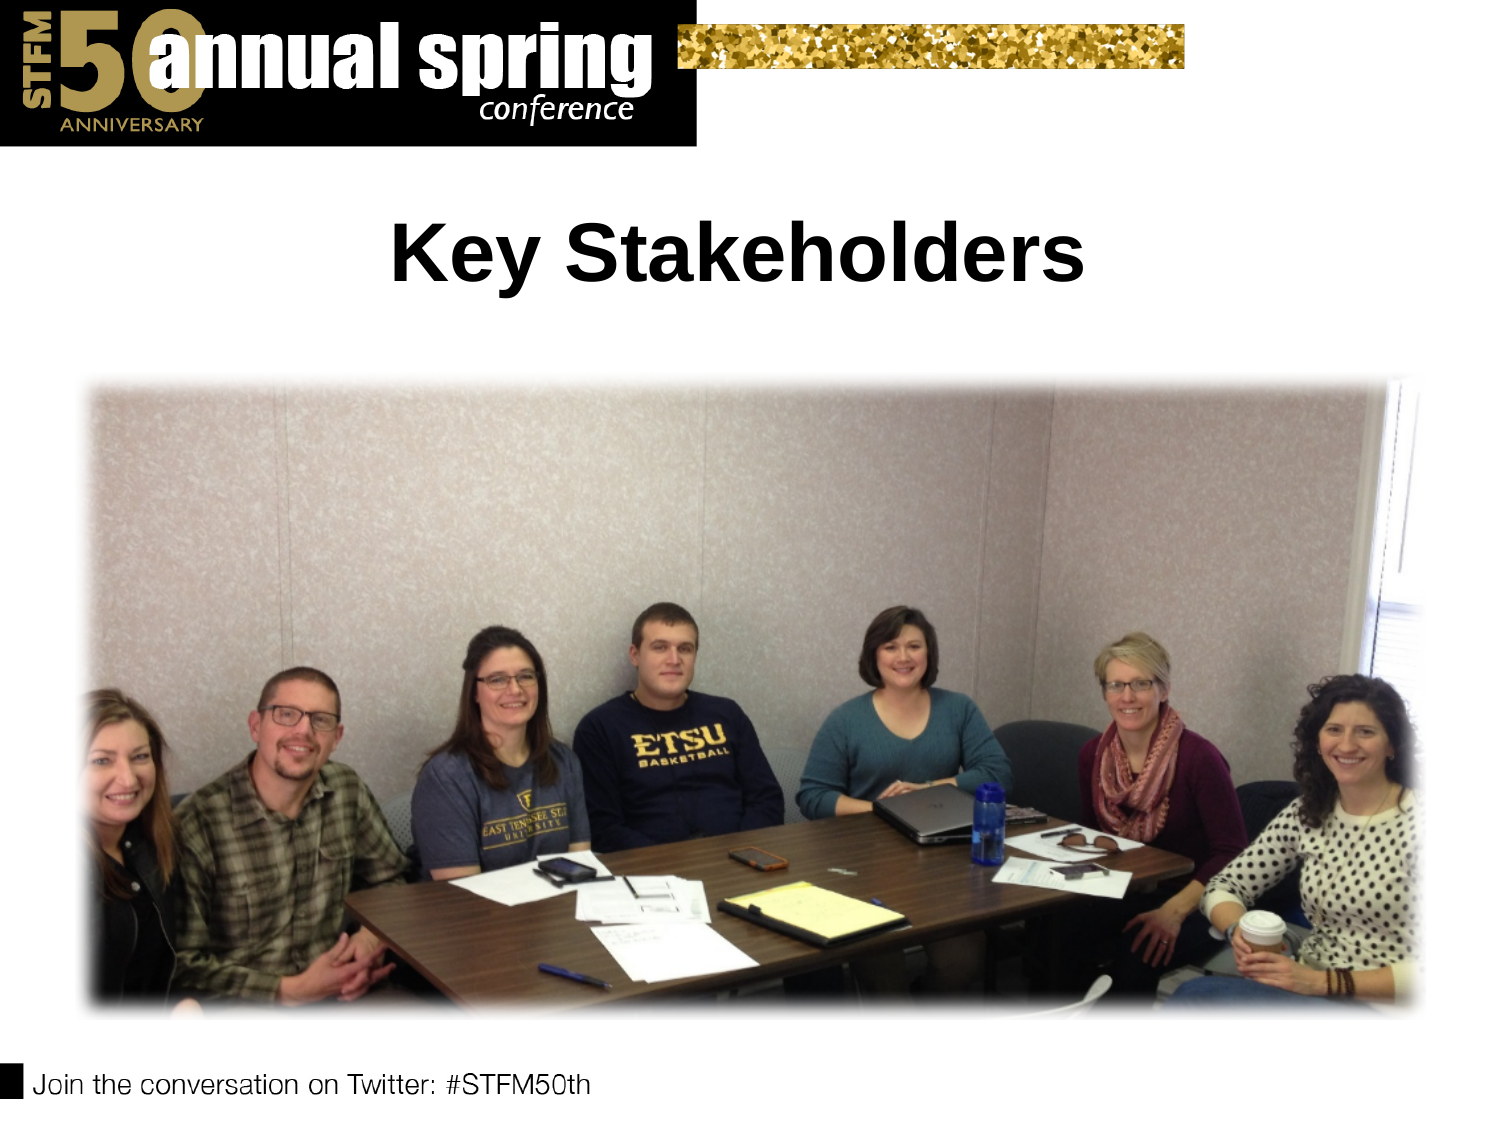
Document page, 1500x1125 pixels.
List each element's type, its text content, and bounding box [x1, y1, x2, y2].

title Key Stakeholders [75, 154, 1425, 343]
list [74, 371, 1426, 1020]
picture [0, 0, 1500, 1125]
